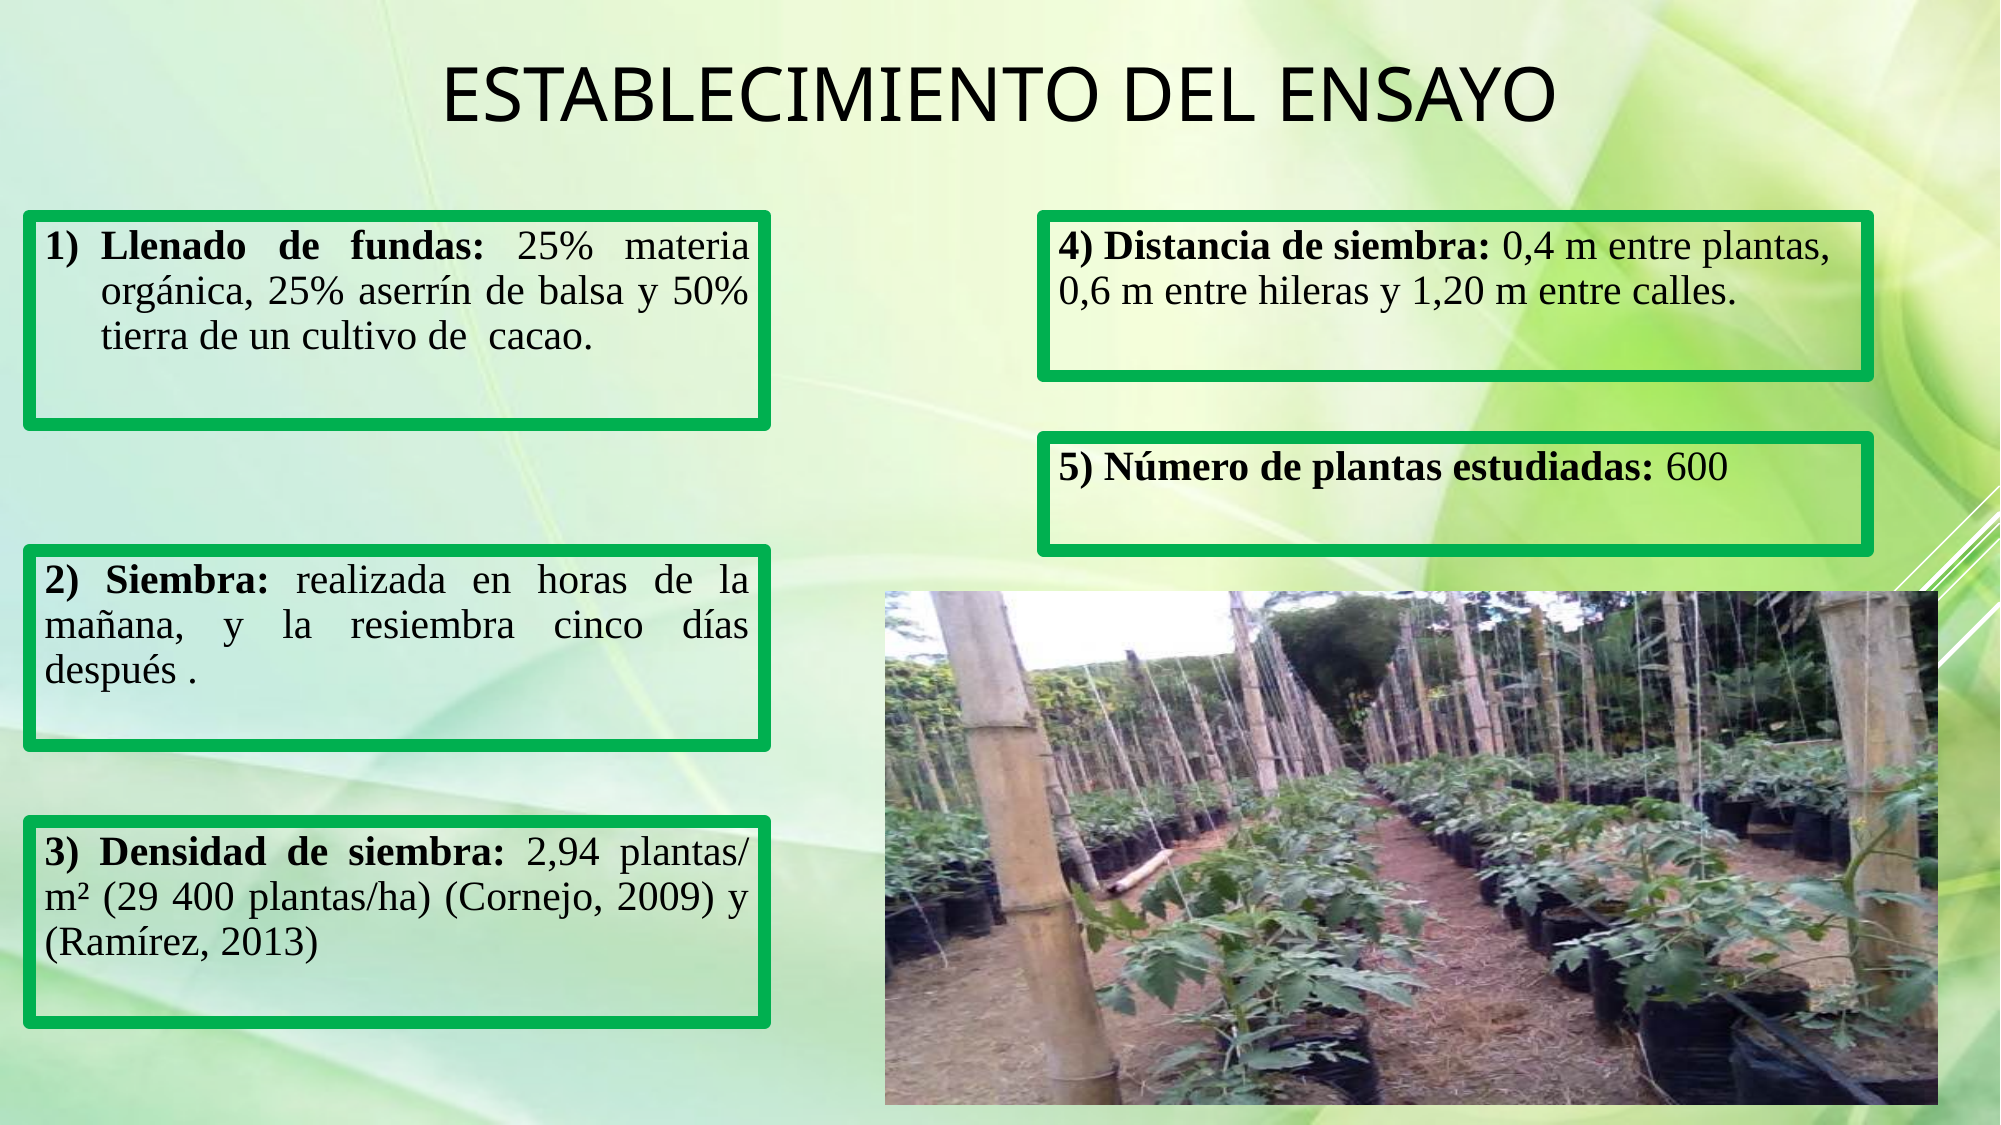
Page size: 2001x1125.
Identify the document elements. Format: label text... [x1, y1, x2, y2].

picture [884, 590, 1938, 1105]
text_box Llenado de fundas: 25% materia orgánica, 25% aserrín de balsa y 50% tierra de un cultivo de cacao. [29, 215, 765, 425]
text_box 3) Densidad de siembra: 2,94 plantas/ m² (29 400 plantas/ha) (Cornejo, 2009) y (Ramírez, 2013) [29, 821, 765, 1023]
text_box Establecimiento del ensayo [0, 39, 2000, 241]
text_box 4) Distancia de siembra: 0,4 m entre plantas, 0,6 m entre hileras y 1,20 m entre calles. [1043, 215, 1868, 377]
text_box 2) Siembra: realizada en horas de la mañana, y la resiembra cinco días después . [29, 550, 765, 746]
text_box 5) Número de plantas estudiadas: 600 [1043, 437, 1868, 551]
